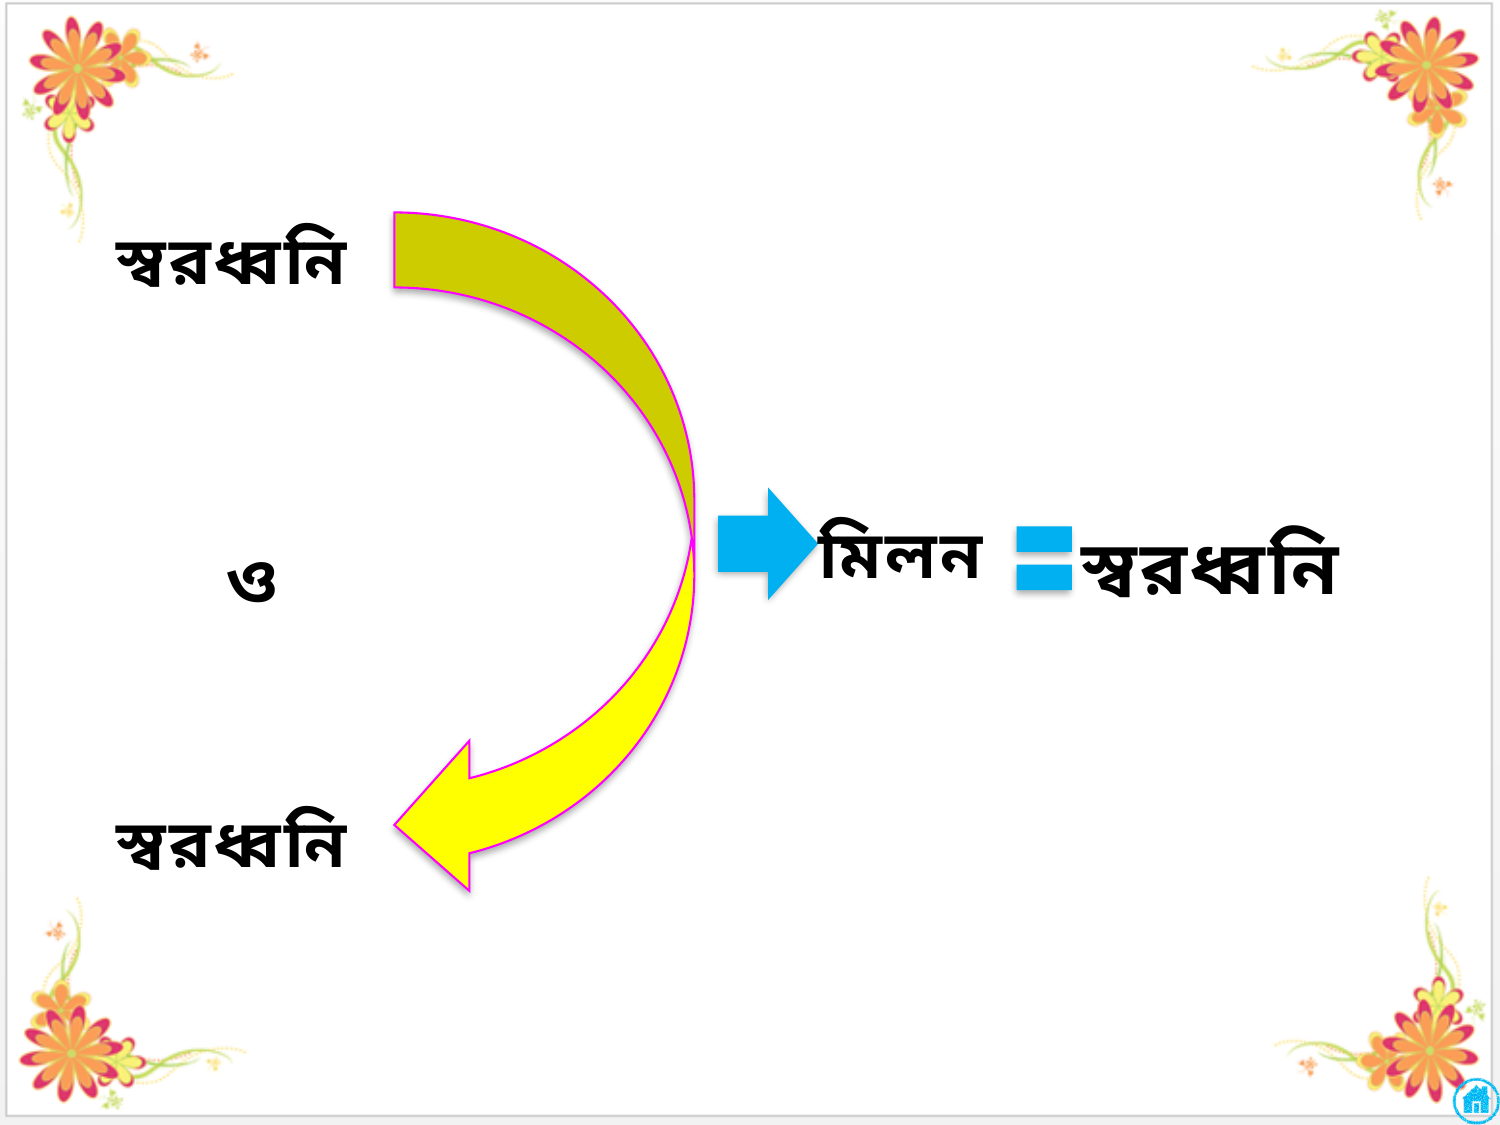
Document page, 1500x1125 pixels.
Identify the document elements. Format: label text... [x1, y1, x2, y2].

text_box মিলন [769, 504, 1032, 599]
text_box স্বরধ্বনি [991, 512, 1429, 618]
text_box স্বরধ্বনি ও স্বরধ্বনি [69, 210, 395, 888]
picture [0, 0, 1500, 1125]
text_box [1016, 564, 1073, 591]
text_box [1016, 525, 1073, 553]
text_box [392, 211, 696, 894]
text_box [717, 484, 785, 603]
